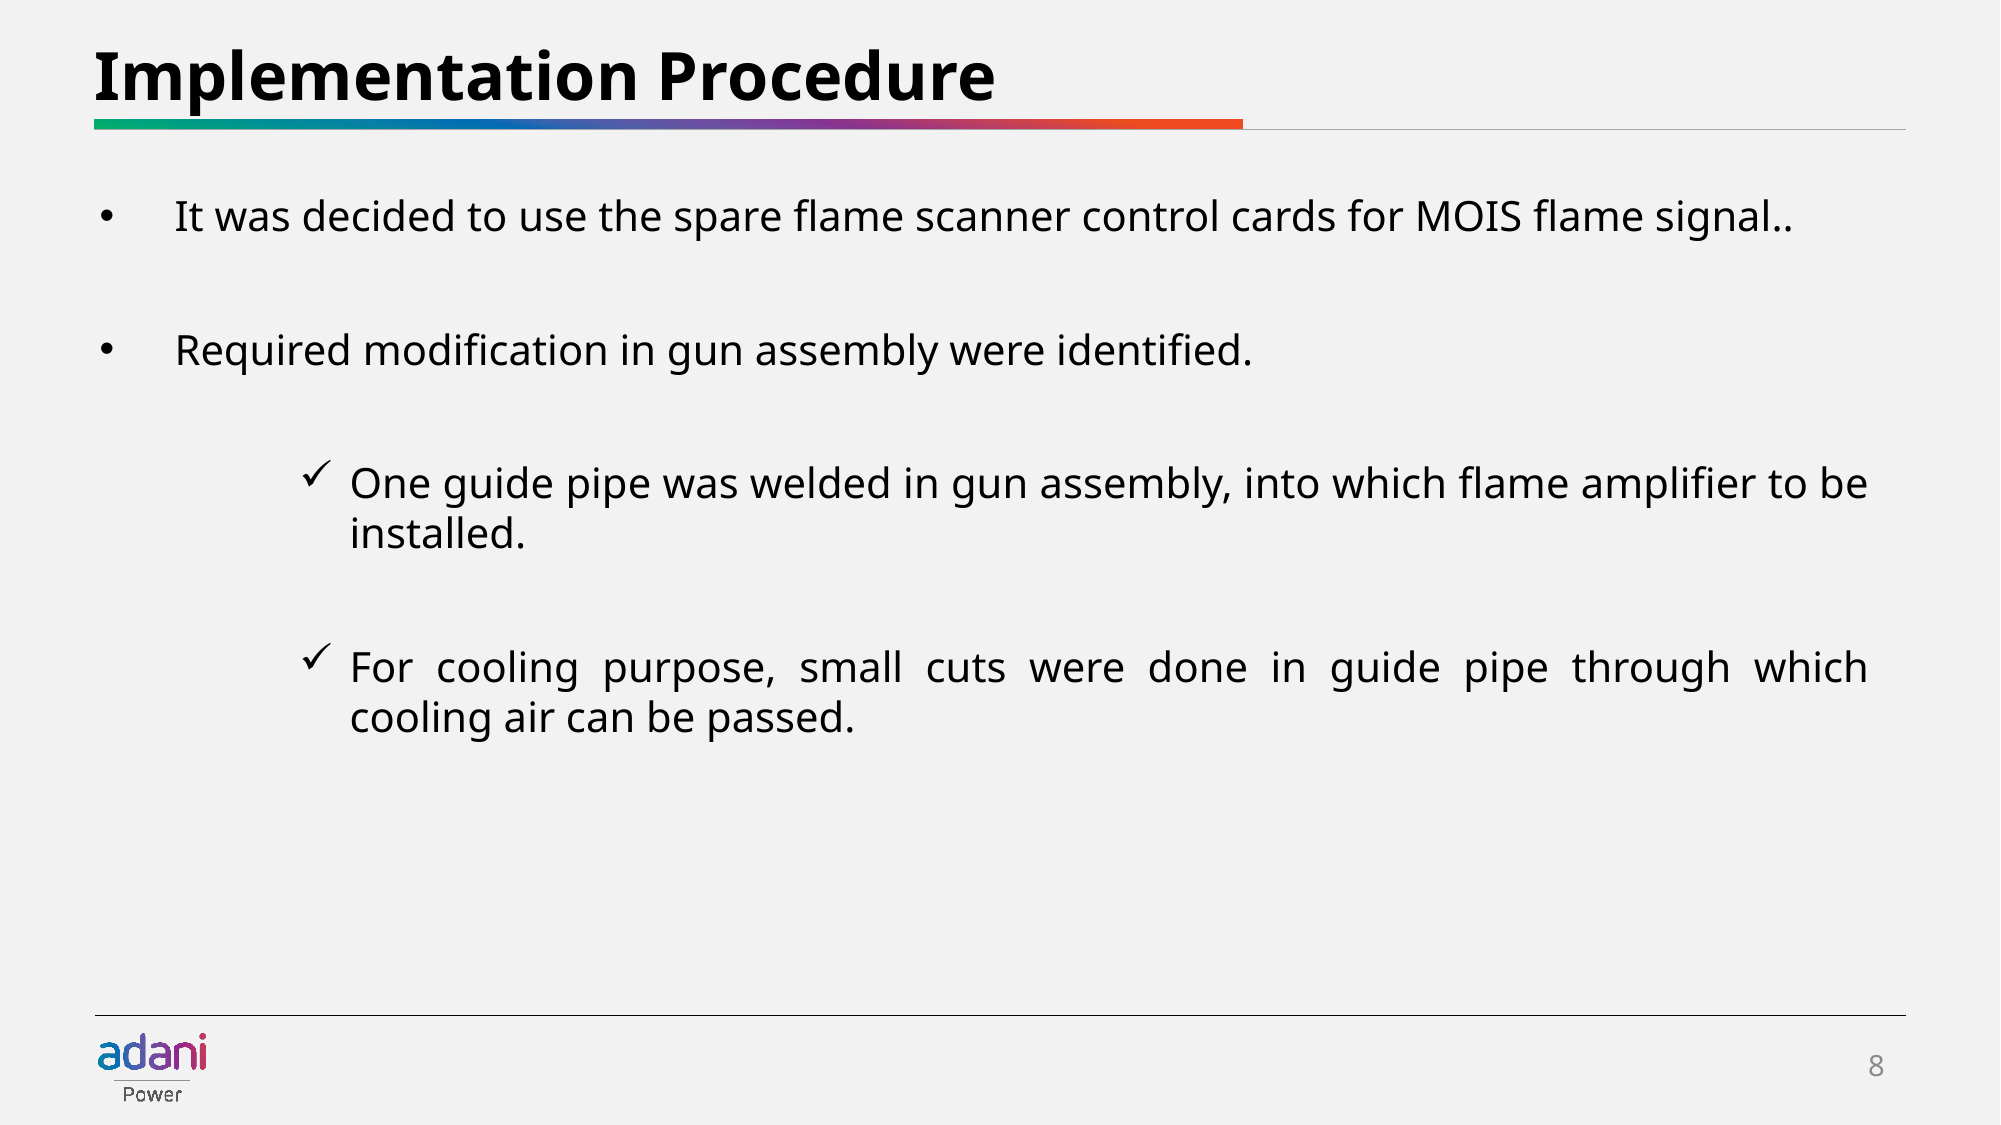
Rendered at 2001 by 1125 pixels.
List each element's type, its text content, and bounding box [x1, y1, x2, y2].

picture [76, 1005, 227, 1125]
list It was decided to use the spare flame scanner control cards for MOIS flame signal.. Required modification in gun assembly were identified. One guide pipe was welded in gun assembly, into which flame amplifier to be installed. For cooling purpose, small cuts were done in guide pipe through which cooling air can be passed. [84, 182, 1885, 926]
title Implementation Procedure [79, 21, 1880, 126]
slide_number 8 [1433, 1037, 1900, 1098]
